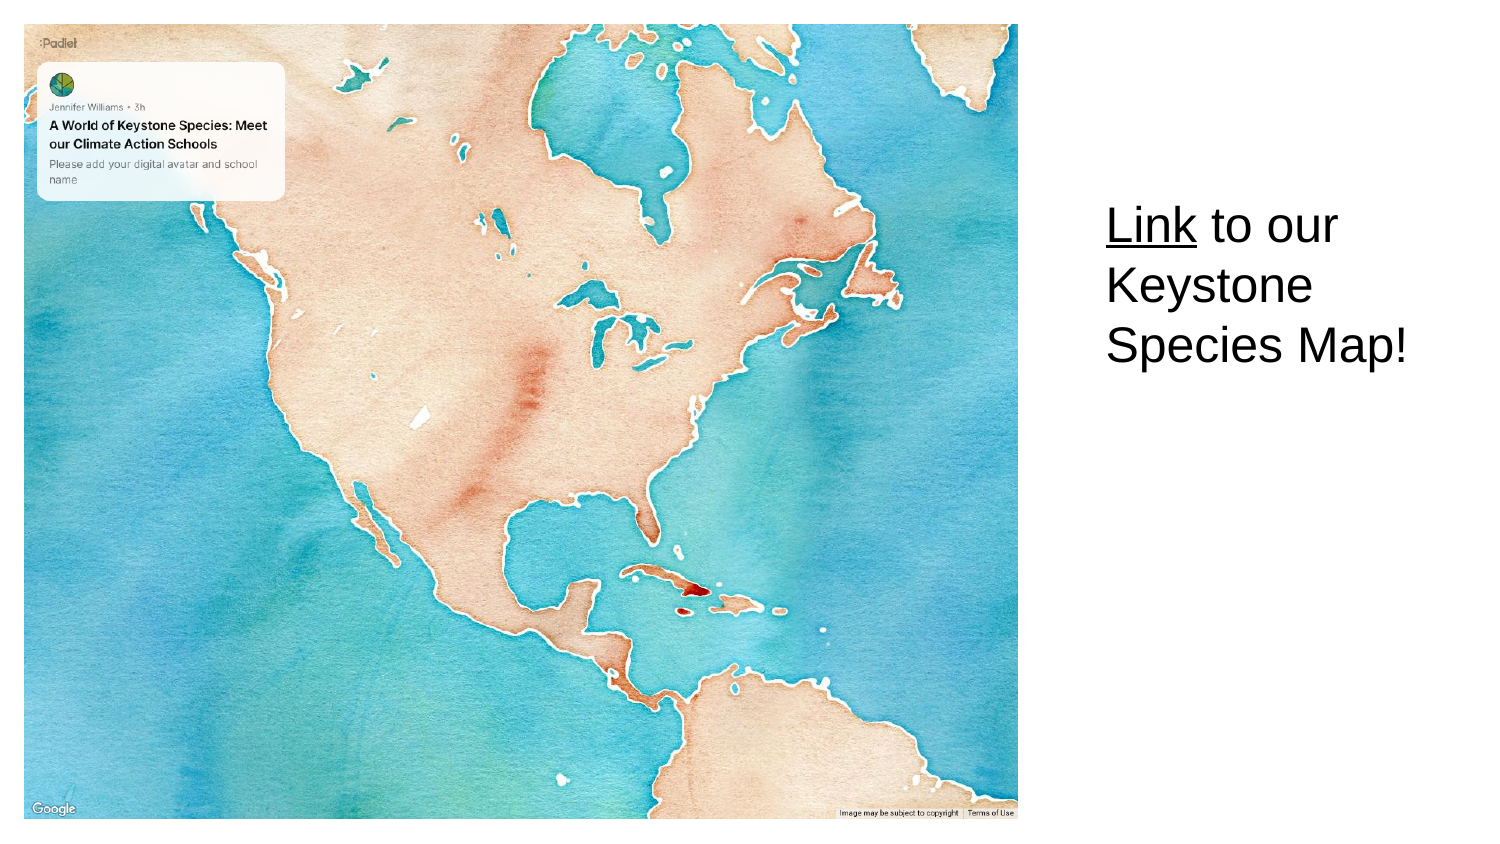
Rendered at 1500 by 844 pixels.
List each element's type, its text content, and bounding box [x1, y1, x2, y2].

text_box Link to our Keystone Species Map! [1090, 177, 1435, 388]
picture [24, 24, 1018, 819]
